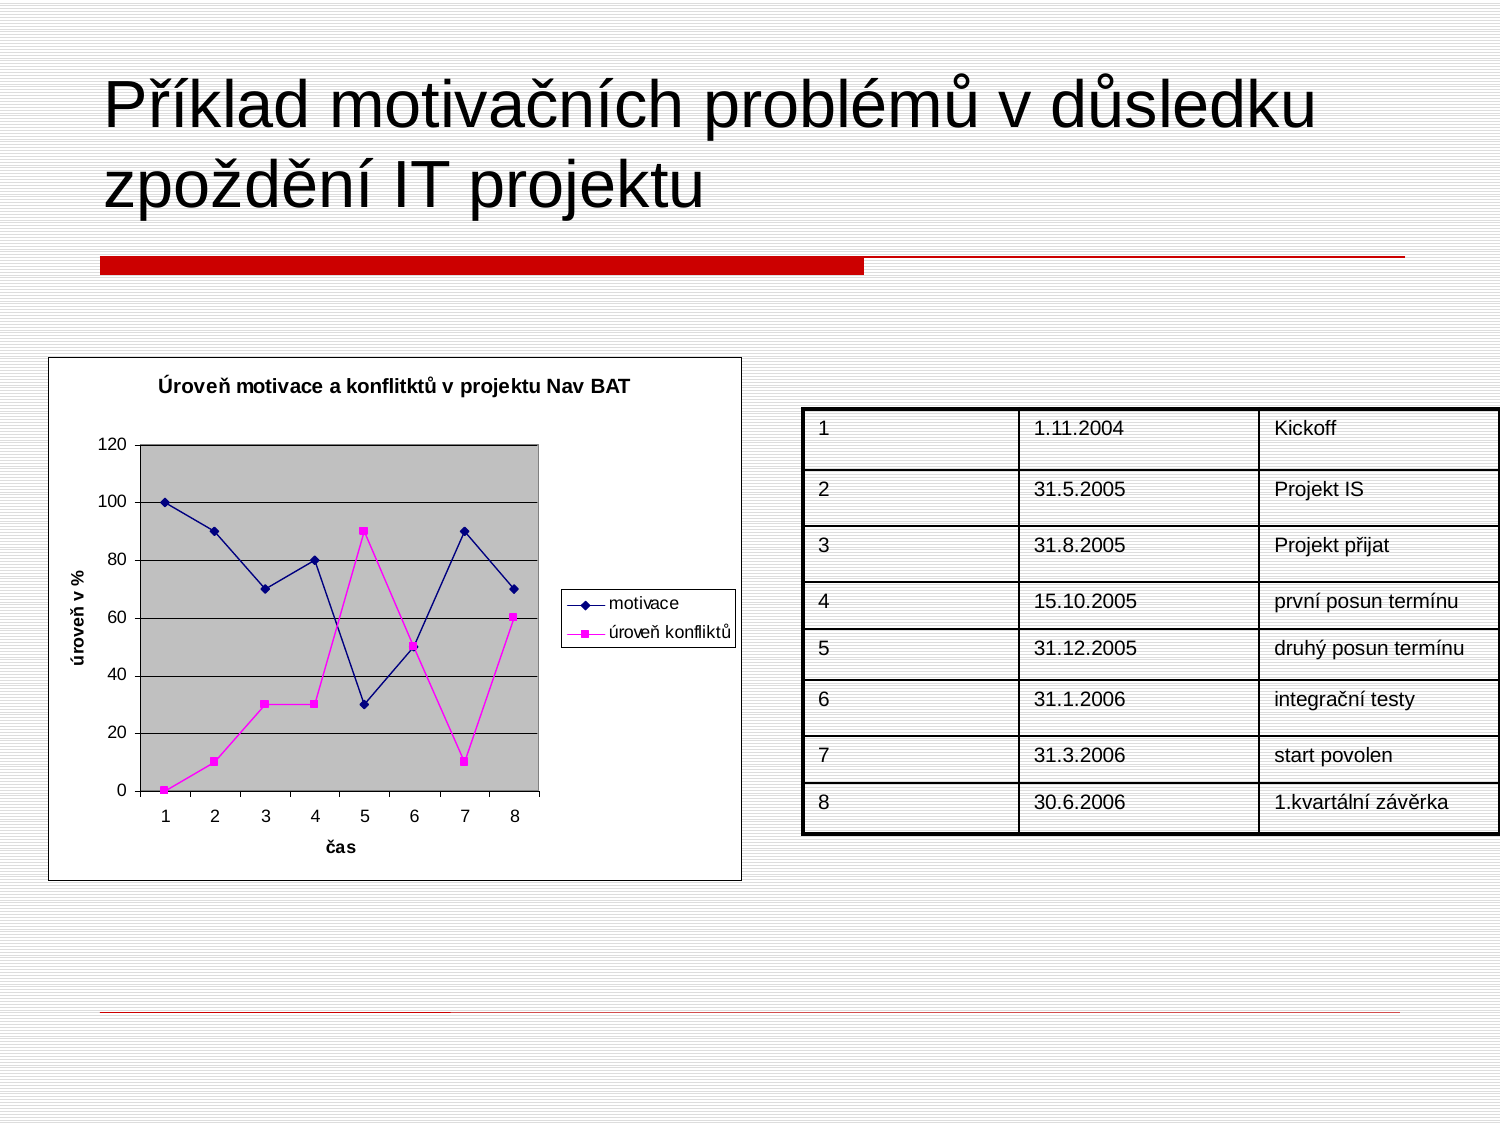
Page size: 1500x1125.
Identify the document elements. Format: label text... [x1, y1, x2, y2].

table_cell 15.10.2005 [1020, 583, 1258, 628]
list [40, 349, 750, 888]
table_cell integrační testy [1260, 681, 1498, 735]
table_header 1 [805, 411, 1018, 469]
table_cell 7 [805, 737, 1018, 782]
table_cell 31.8.2005 [1020, 527, 1258, 581]
table_cell Projekt IS [1260, 471, 1498, 525]
table_cell 4 [805, 583, 1018, 628]
table_cell 3 [805, 527, 1018, 581]
table_cell 30.6.2006 [1020, 784, 1258, 832]
table_header 1.11.2004 [1020, 411, 1258, 469]
table_cell 8 [805, 784, 1018, 832]
table_cell 31.1.2006 [1020, 681, 1258, 735]
table_cell 31.3.2006 [1020, 737, 1258, 782]
table_cell 31.12.2005 [1020, 630, 1258, 679]
table_cell druhý posun termínu [1260, 630, 1498, 679]
table_cell 5 [805, 630, 1018, 679]
table_cell první posun termínu [1260, 583, 1498, 628]
text_box Příklad motivačních problémů v důsledku zpoždění IT projektu [88, 2, 1364, 228]
table_cell 31.5.2005 [1020, 471, 1258, 525]
table_cell 1.kvartální závěrka [1260, 784, 1498, 832]
table_header Kickoff [1260, 411, 1498, 469]
table_cell 6 [805, 681, 1018, 735]
table_cell Projekt přijat [1260, 527, 1498, 581]
table_cell start povolen [1260, 737, 1498, 782]
table_cell 2 [805, 471, 1018, 525]
